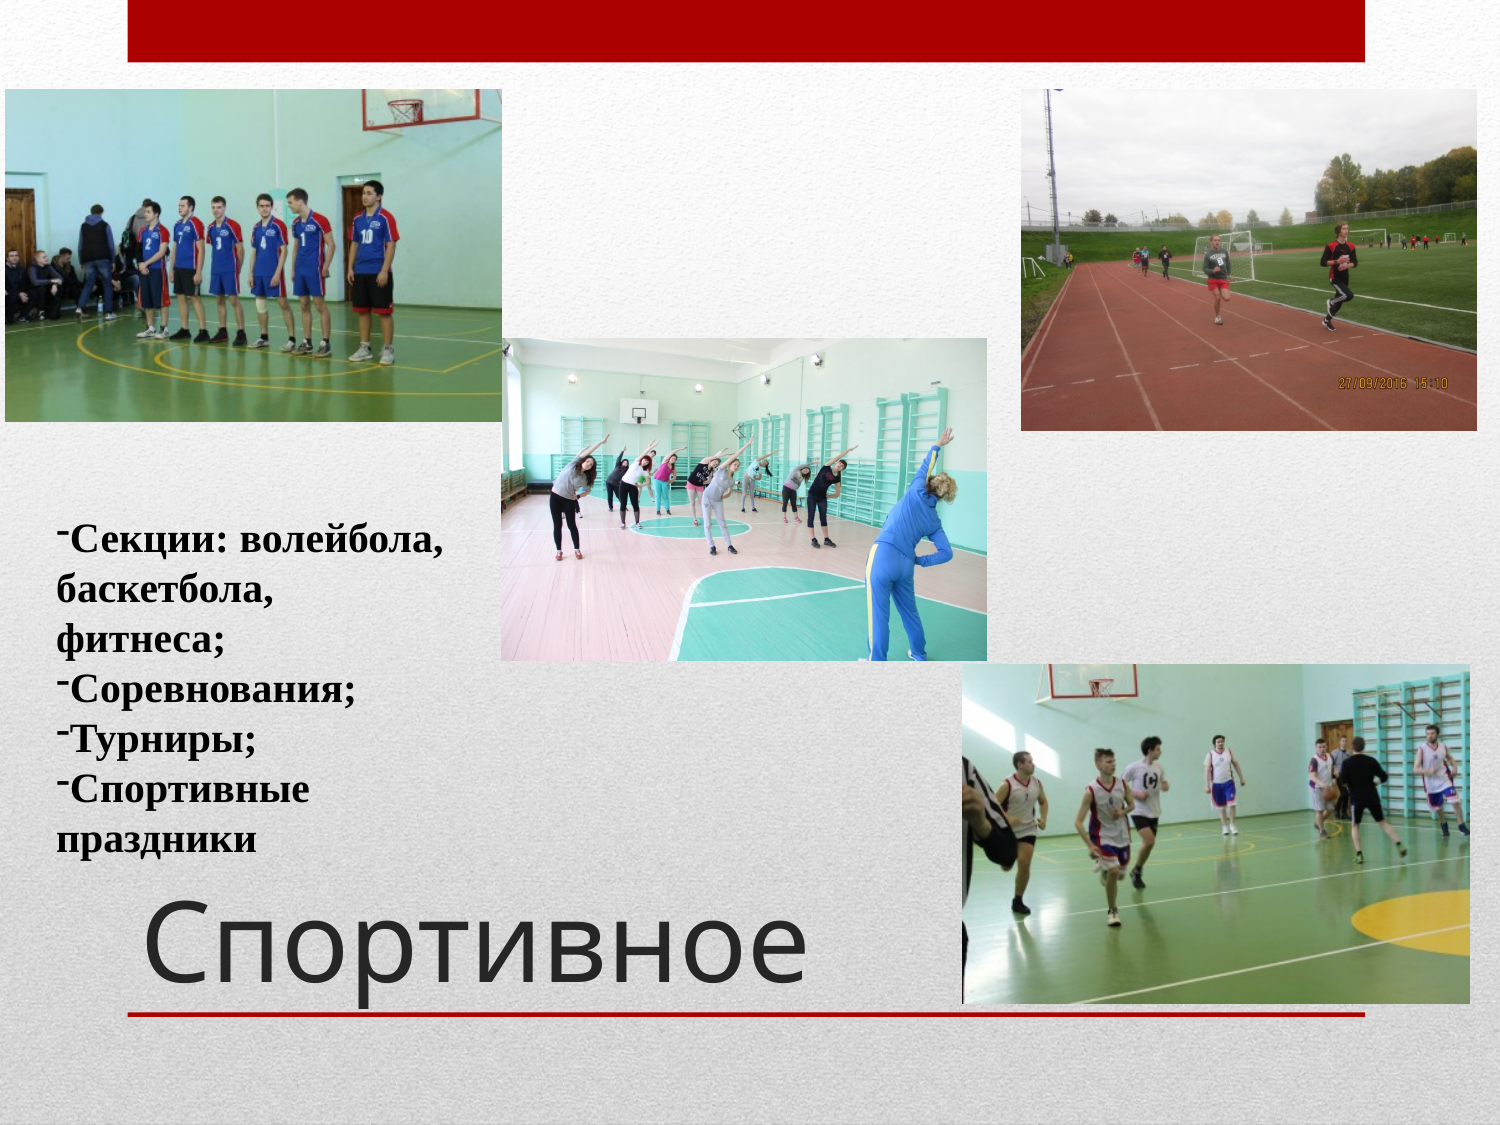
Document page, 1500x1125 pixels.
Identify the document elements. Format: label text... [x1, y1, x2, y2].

text_box Секции: волейбола, баскетбола, фитнеса; Соревнования; Турниры; Спортивные праздники [41, 503, 467, 869]
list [1020, 89, 1478, 432]
title Спортивное [125, 750, 959, 1013]
picture [961, 664, 1471, 1005]
picture [5, 89, 988, 662]
